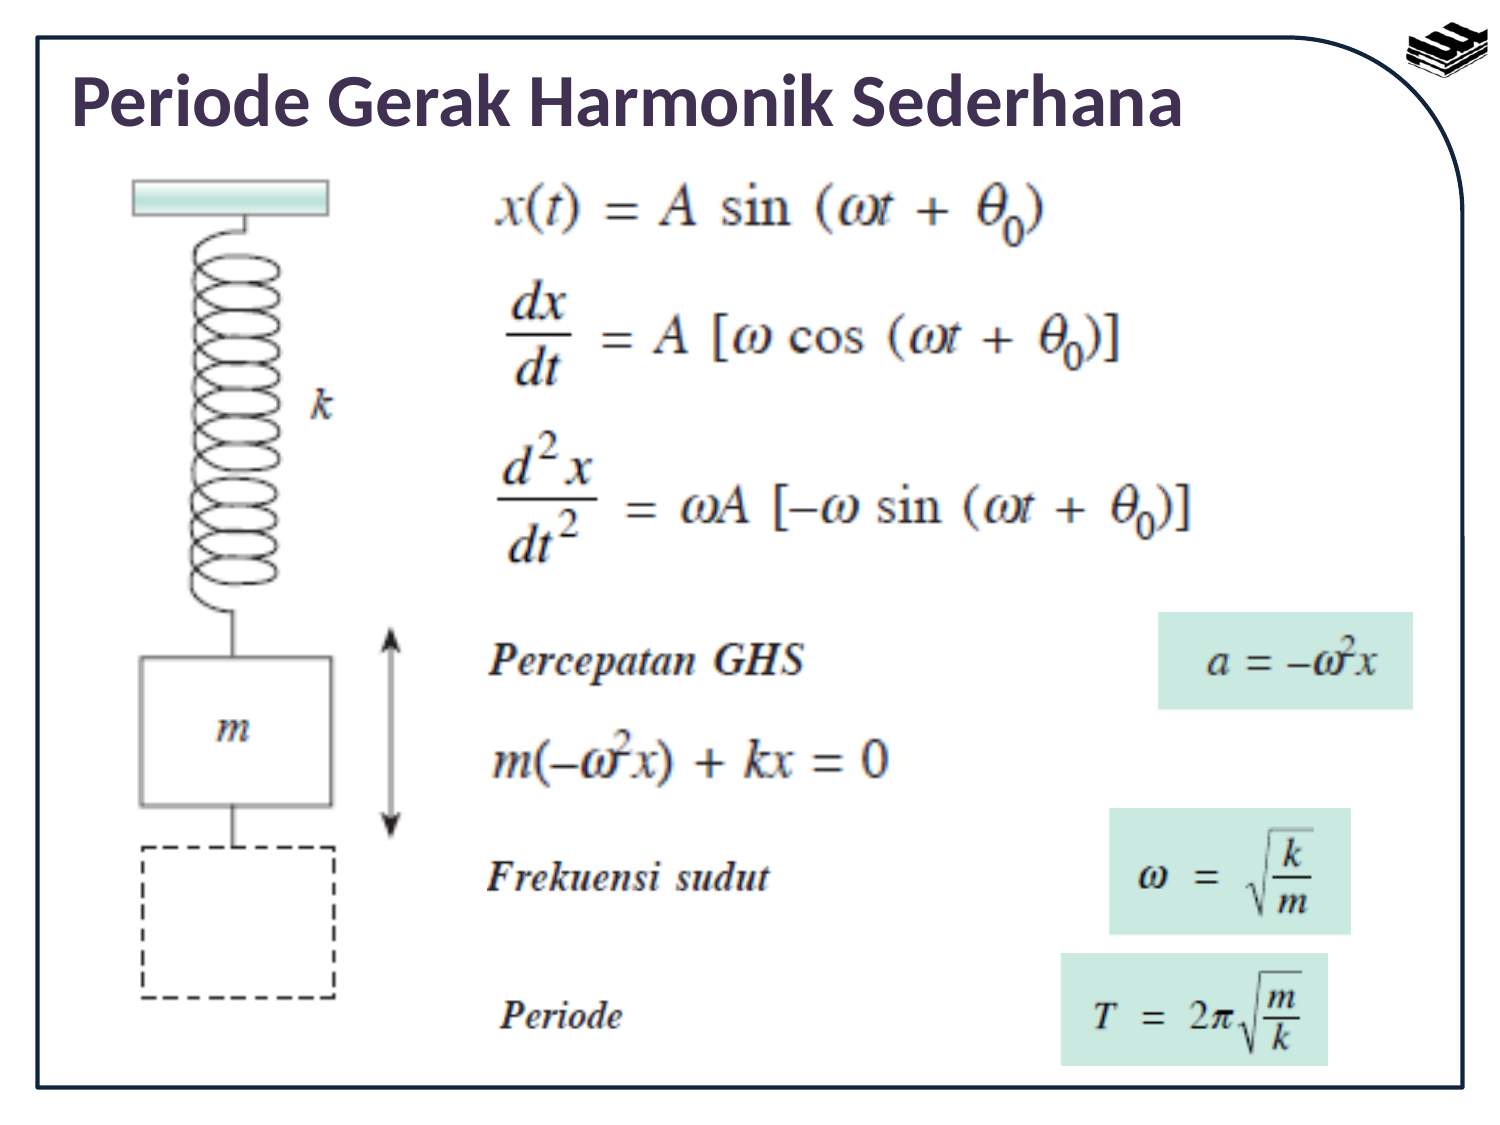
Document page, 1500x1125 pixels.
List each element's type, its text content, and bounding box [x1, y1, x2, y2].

picture [99, 152, 429, 1026]
picture [487, 953, 1329, 1067]
picture [487, 274, 1136, 401]
picture [487, 162, 1049, 263]
picture [487, 612, 1413, 714]
picture [487, 412, 1202, 588]
picture [487, 724, 1352, 938]
picture [1406, 18, 1488, 78]
text_box Periode Gerak Harmonik Sederhana [0, 44, 1388, 150]
